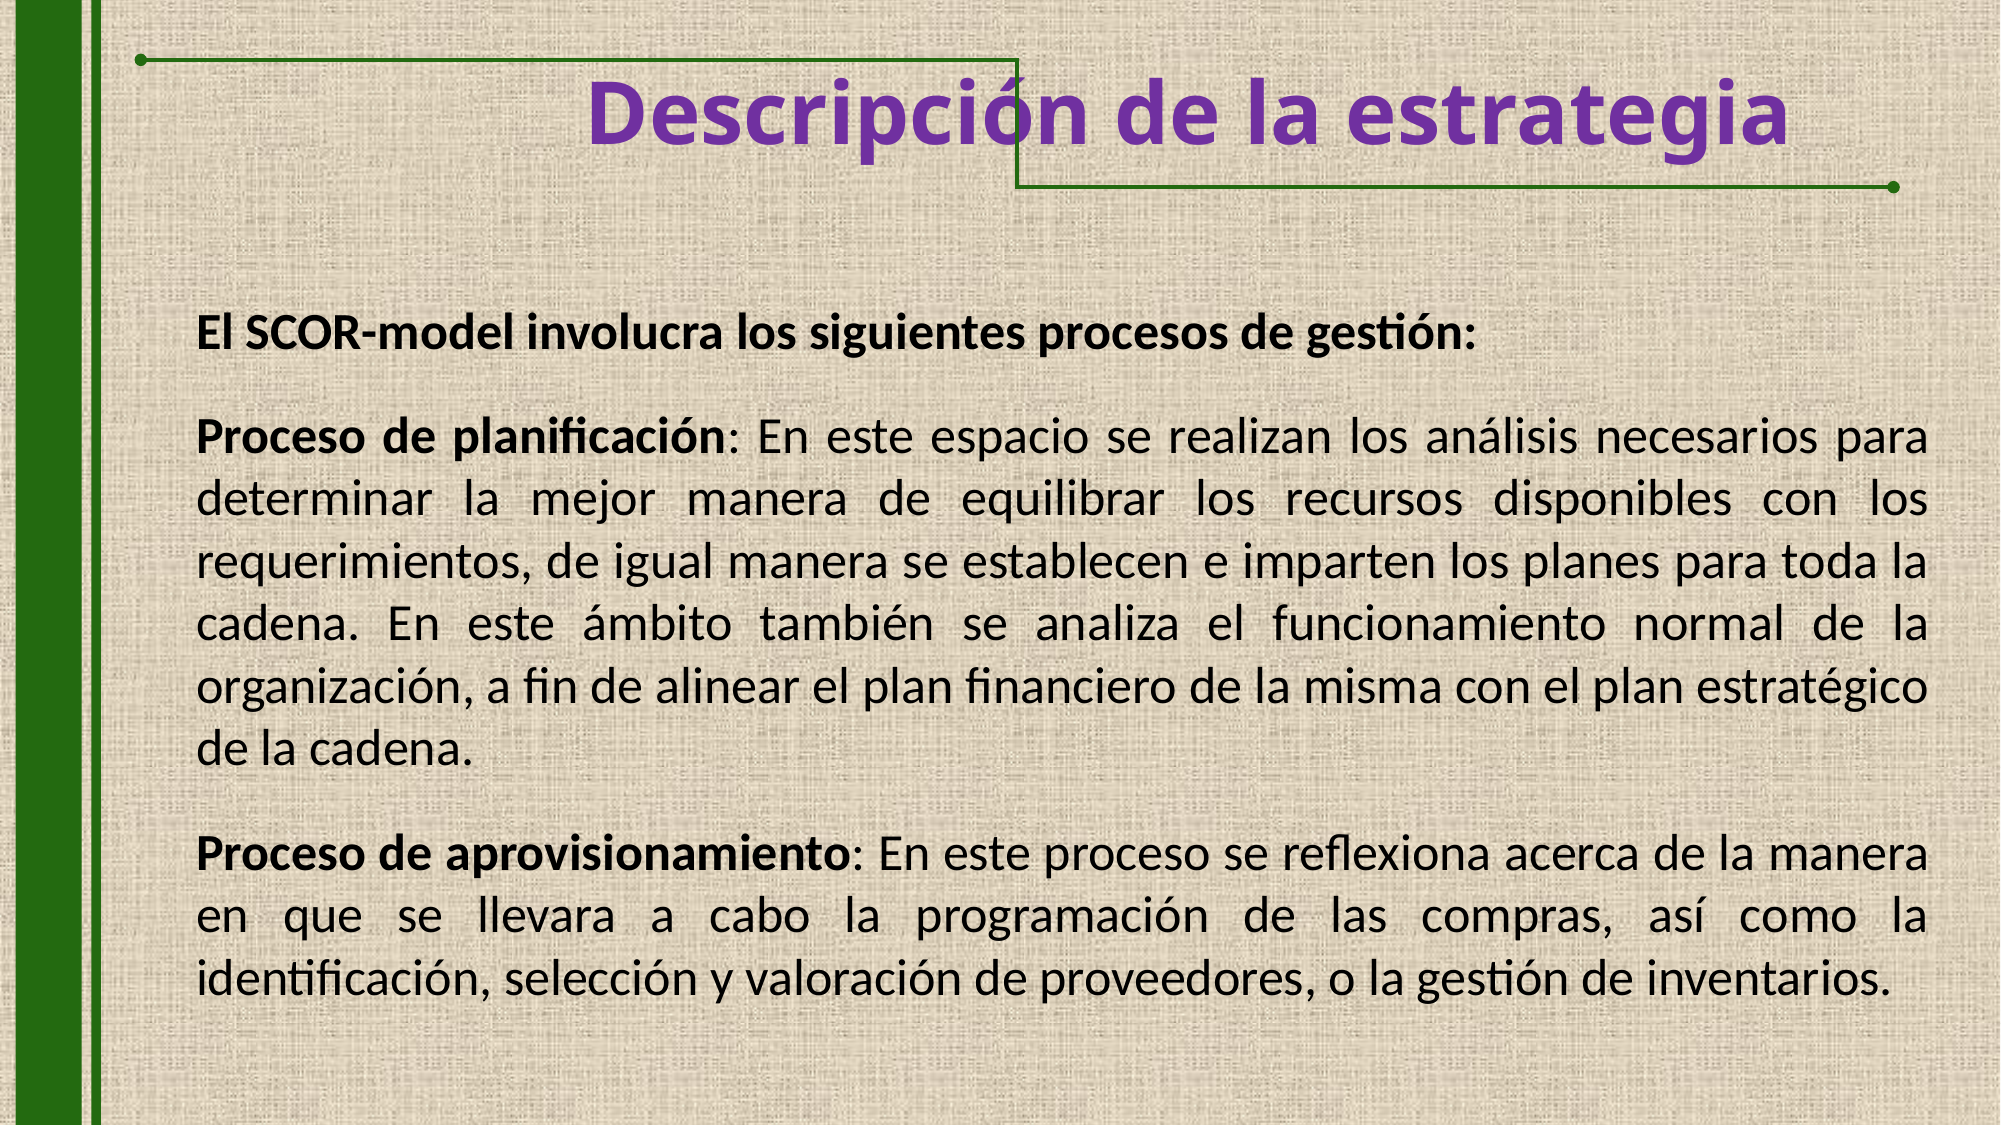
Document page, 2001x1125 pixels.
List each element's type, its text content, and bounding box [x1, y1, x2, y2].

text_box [140, 59, 1894, 188]
picture [82, 0, 91, 1125]
picture [101, 0, 2001, 1125]
text_box [15, 0, 82, 1125]
text_box El SCOR-model involucra los siguientes procesos de gestión: Proceso de planificación: En este espacio se realizan los análisis necesarios para determinar la mejor manera de equilibrar los recursos disponibles con los requerimientos, de igual manera se establecen e imparten los planes para toda la cadena. En este ámbito también se analiza el funcionamiento normal de la organización, a fin de alinear el plan financiero de la misma con el plan estratégico de la cadena. Proceso de aprovisionamiento: En este proceso se reflexiona acerca de la manera en que se llevara a cabo la programación de las compras, así como la identificación, selección y valoración de proveedores, o la gestión de inventarios. [181, 289, 1946, 1013]
text_box [91, 0, 101, 1125]
title Descripción de la estrategia [137, 66, 1863, 278]
picture [0, 0, 15, 1125]
